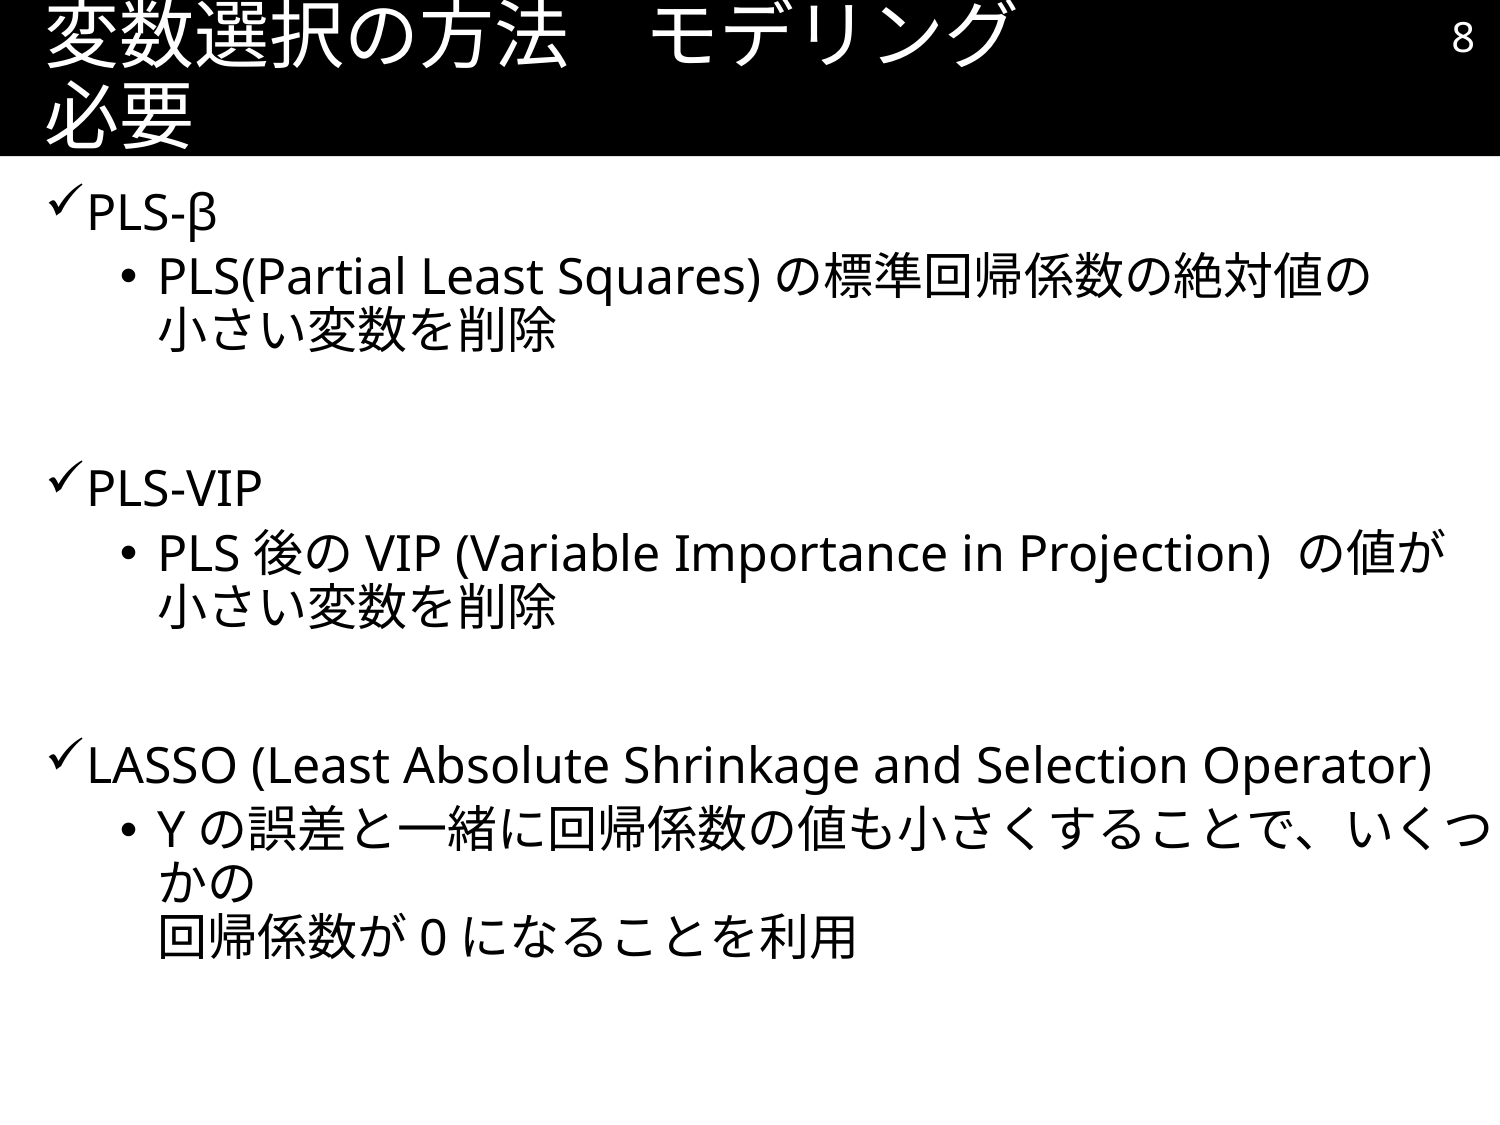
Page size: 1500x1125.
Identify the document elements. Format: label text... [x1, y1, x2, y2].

slide_number 7 [1389, 6, 1491, 72]
title 変数選択の方法 モデリング必要 [29, 30, 1057, 128]
list PLS-β PLS(Partial Least Squares)の標準回帰係数の絶対値の 小さい変数を削除 PLS-VIP PLS後のVIP (Variable Importance in Projection) の値が 小さい変数を削除 LASSO (Least Absolute Shrinkage and Selection Operator) Yの誤差と一緒に回帰係数の値も小さくすることで、いくつかの 回帰係数が0になることを利用 [29, 179, 1500, 890]
